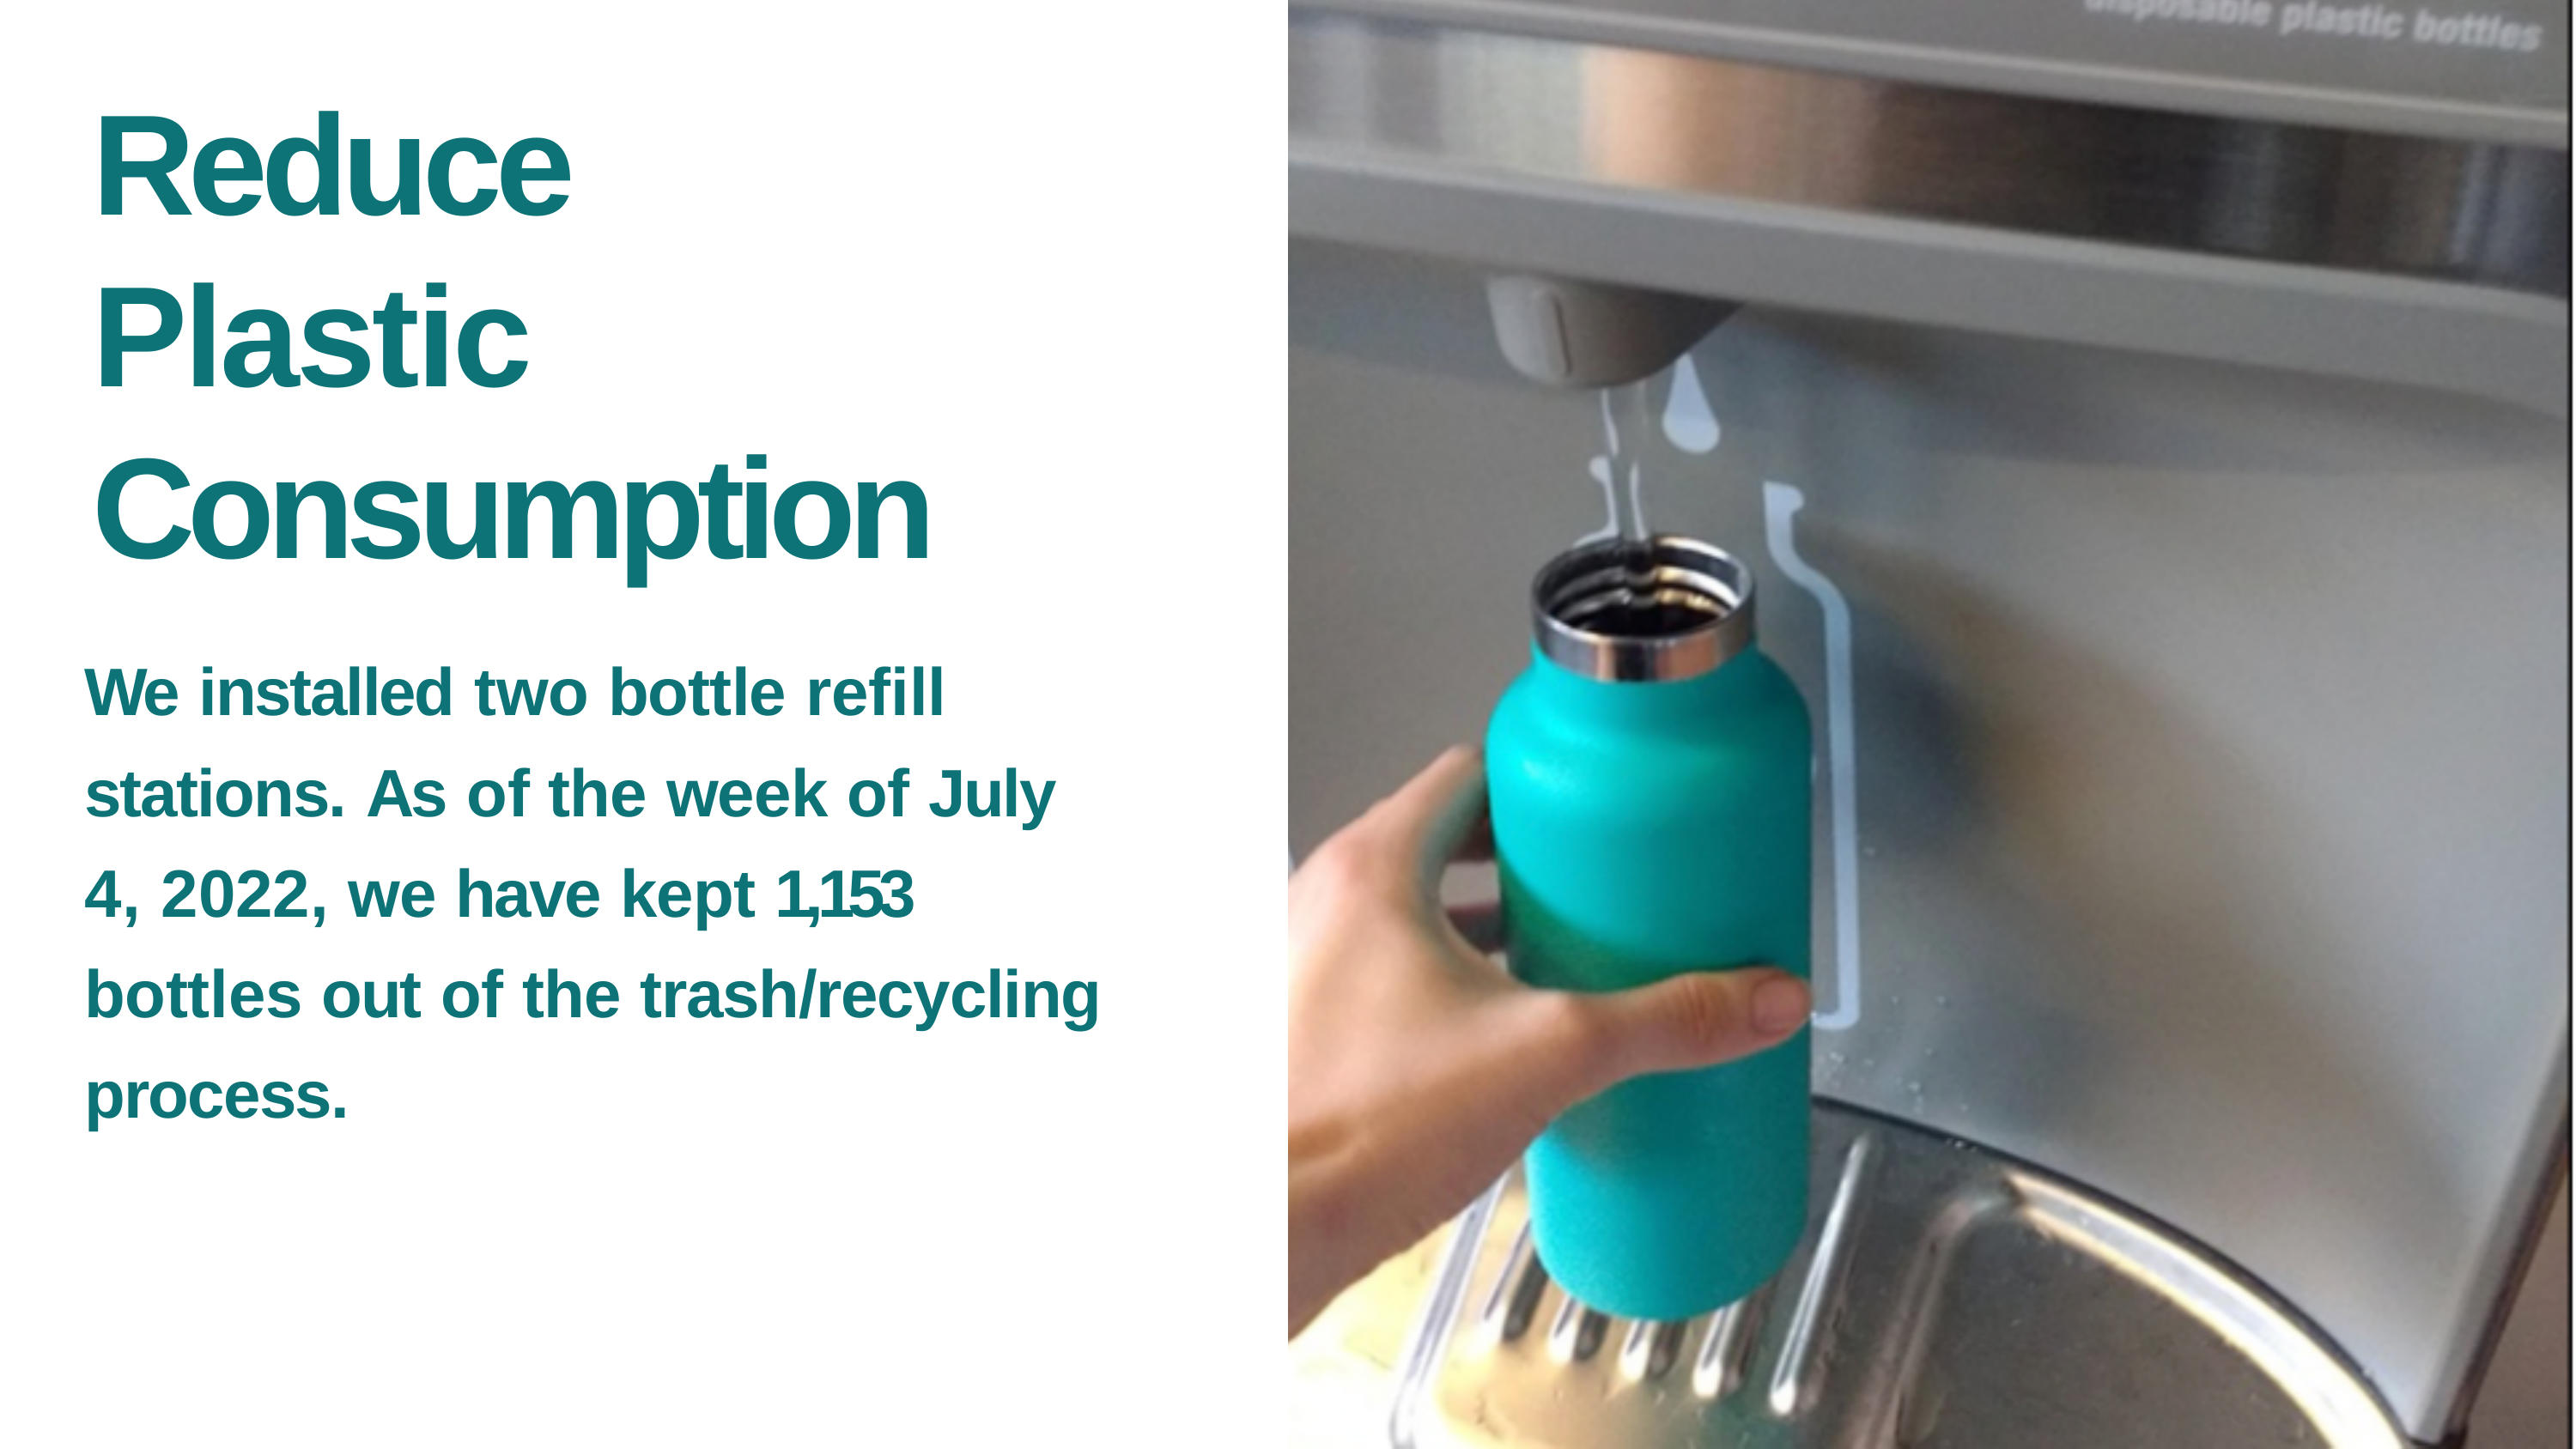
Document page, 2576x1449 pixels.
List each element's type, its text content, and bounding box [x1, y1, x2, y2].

picture [1287, 0, 2576, 1449]
text_box We installed two bottle refill stations. As of the week of July 4, 2022, we have kept 1,153 bottles out of the trash/recycling process. [82, 627, 1129, 1131]
title Reduce Plastic Consumption [89, 70, 1039, 587]
